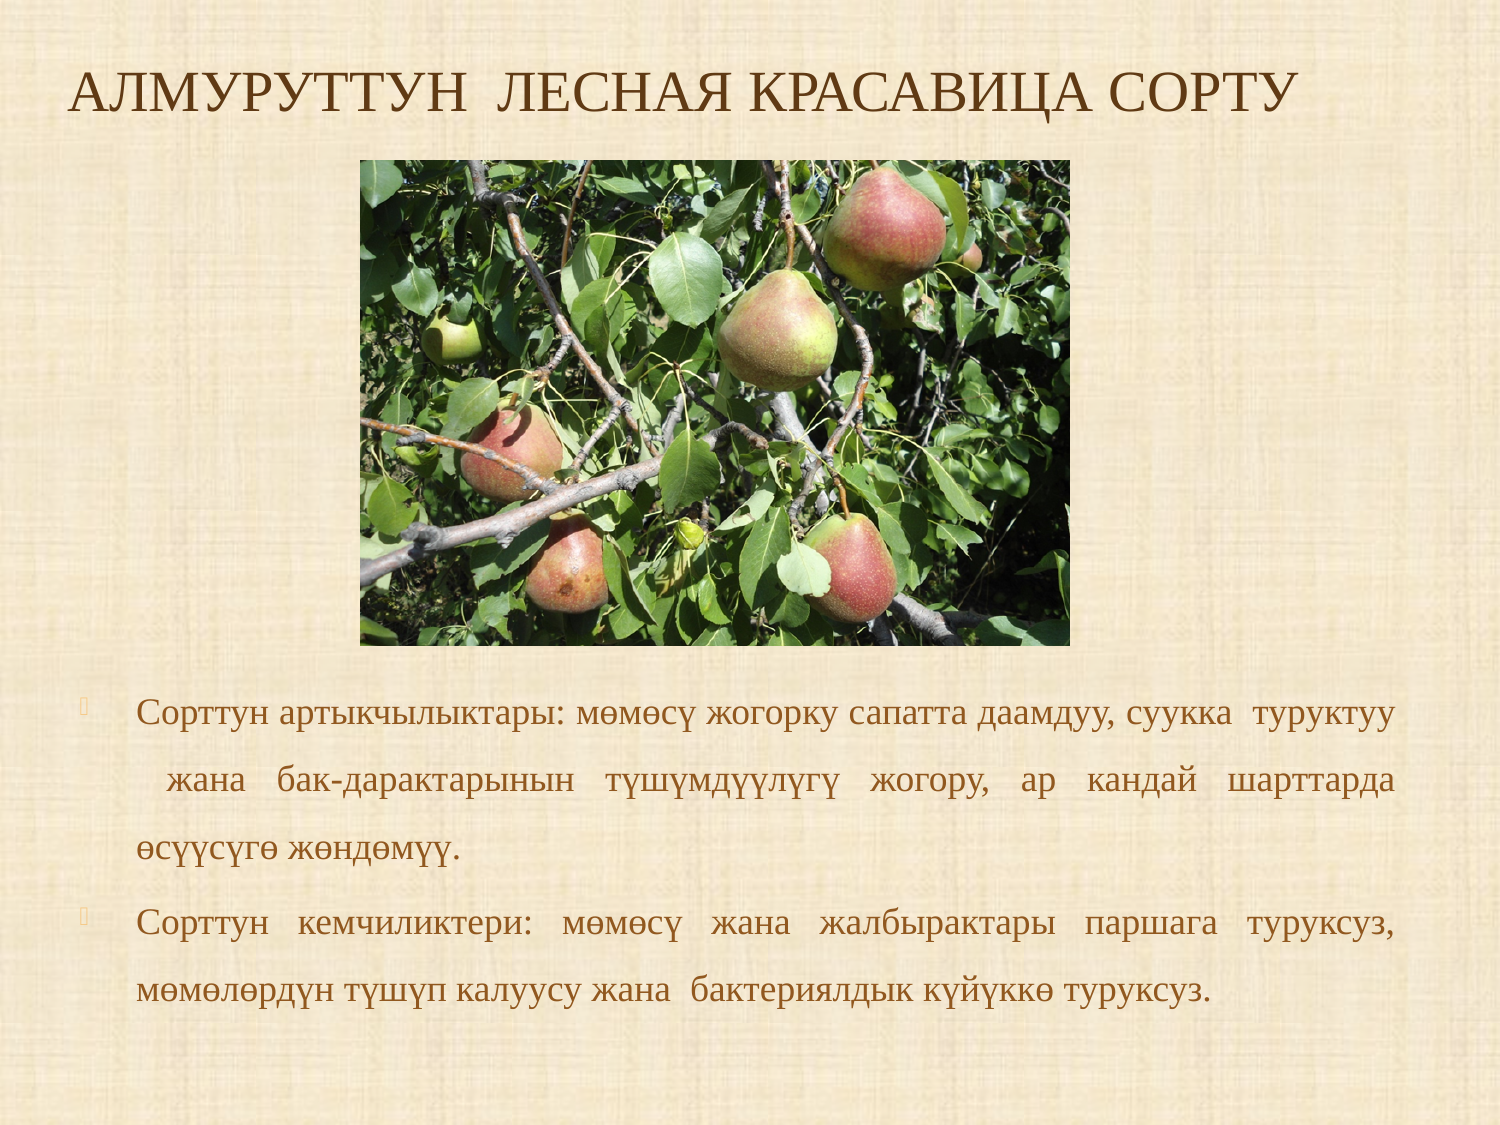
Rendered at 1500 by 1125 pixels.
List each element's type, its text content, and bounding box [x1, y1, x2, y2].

list Сорттун артыкчылыктары: мөмөсү жогорку сапатта даамдуу, суукка туруктуу жана бак-дарактарынын түшүмдүүлүгү жогору, ар кандай шарттарда өсүүсүгө жөндөмүү. Сорттун кемчиликтери: мөмөсү жана жалбырактары паршага туруксуз, мөмөлөрдүн түшүп калуусу жана бактериялдык күйүккө туруксуз. [64, 656, 1412, 1059]
picture [359, 160, 1070, 646]
title Алмуруттун Лесная Красавица сорту [52, 19, 1478, 157]
